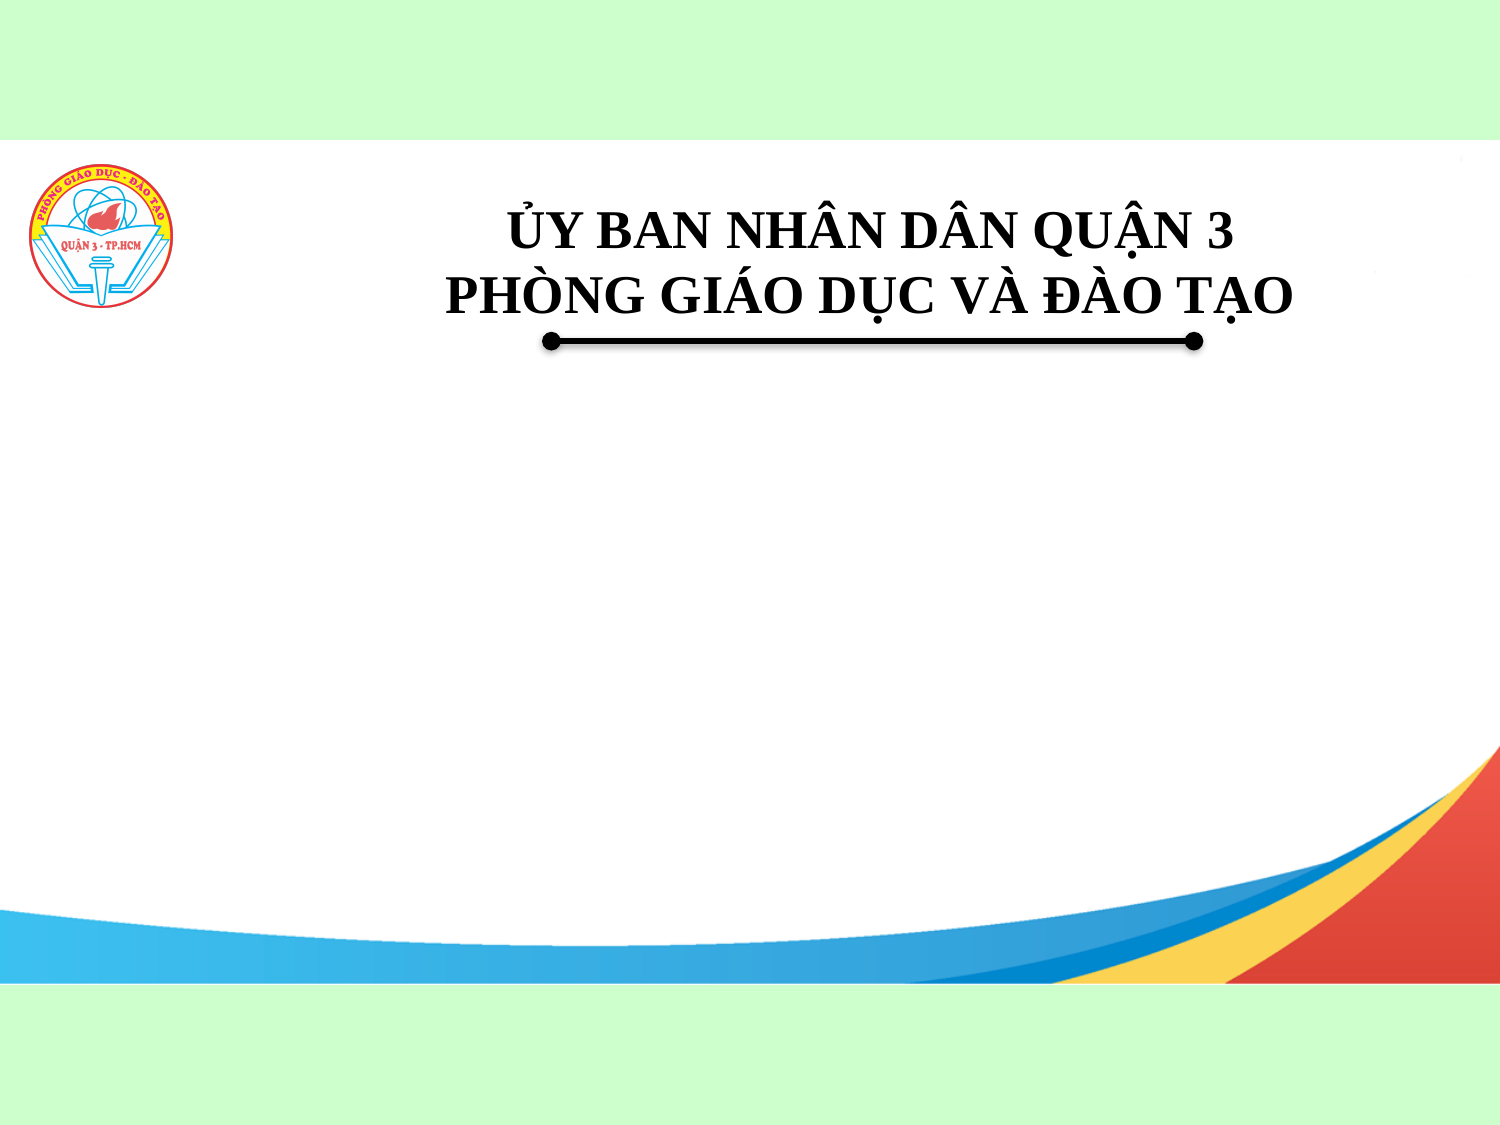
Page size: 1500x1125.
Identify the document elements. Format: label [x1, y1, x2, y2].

picture [0, 140, 1500, 985]
list [29, 164, 173, 308]
